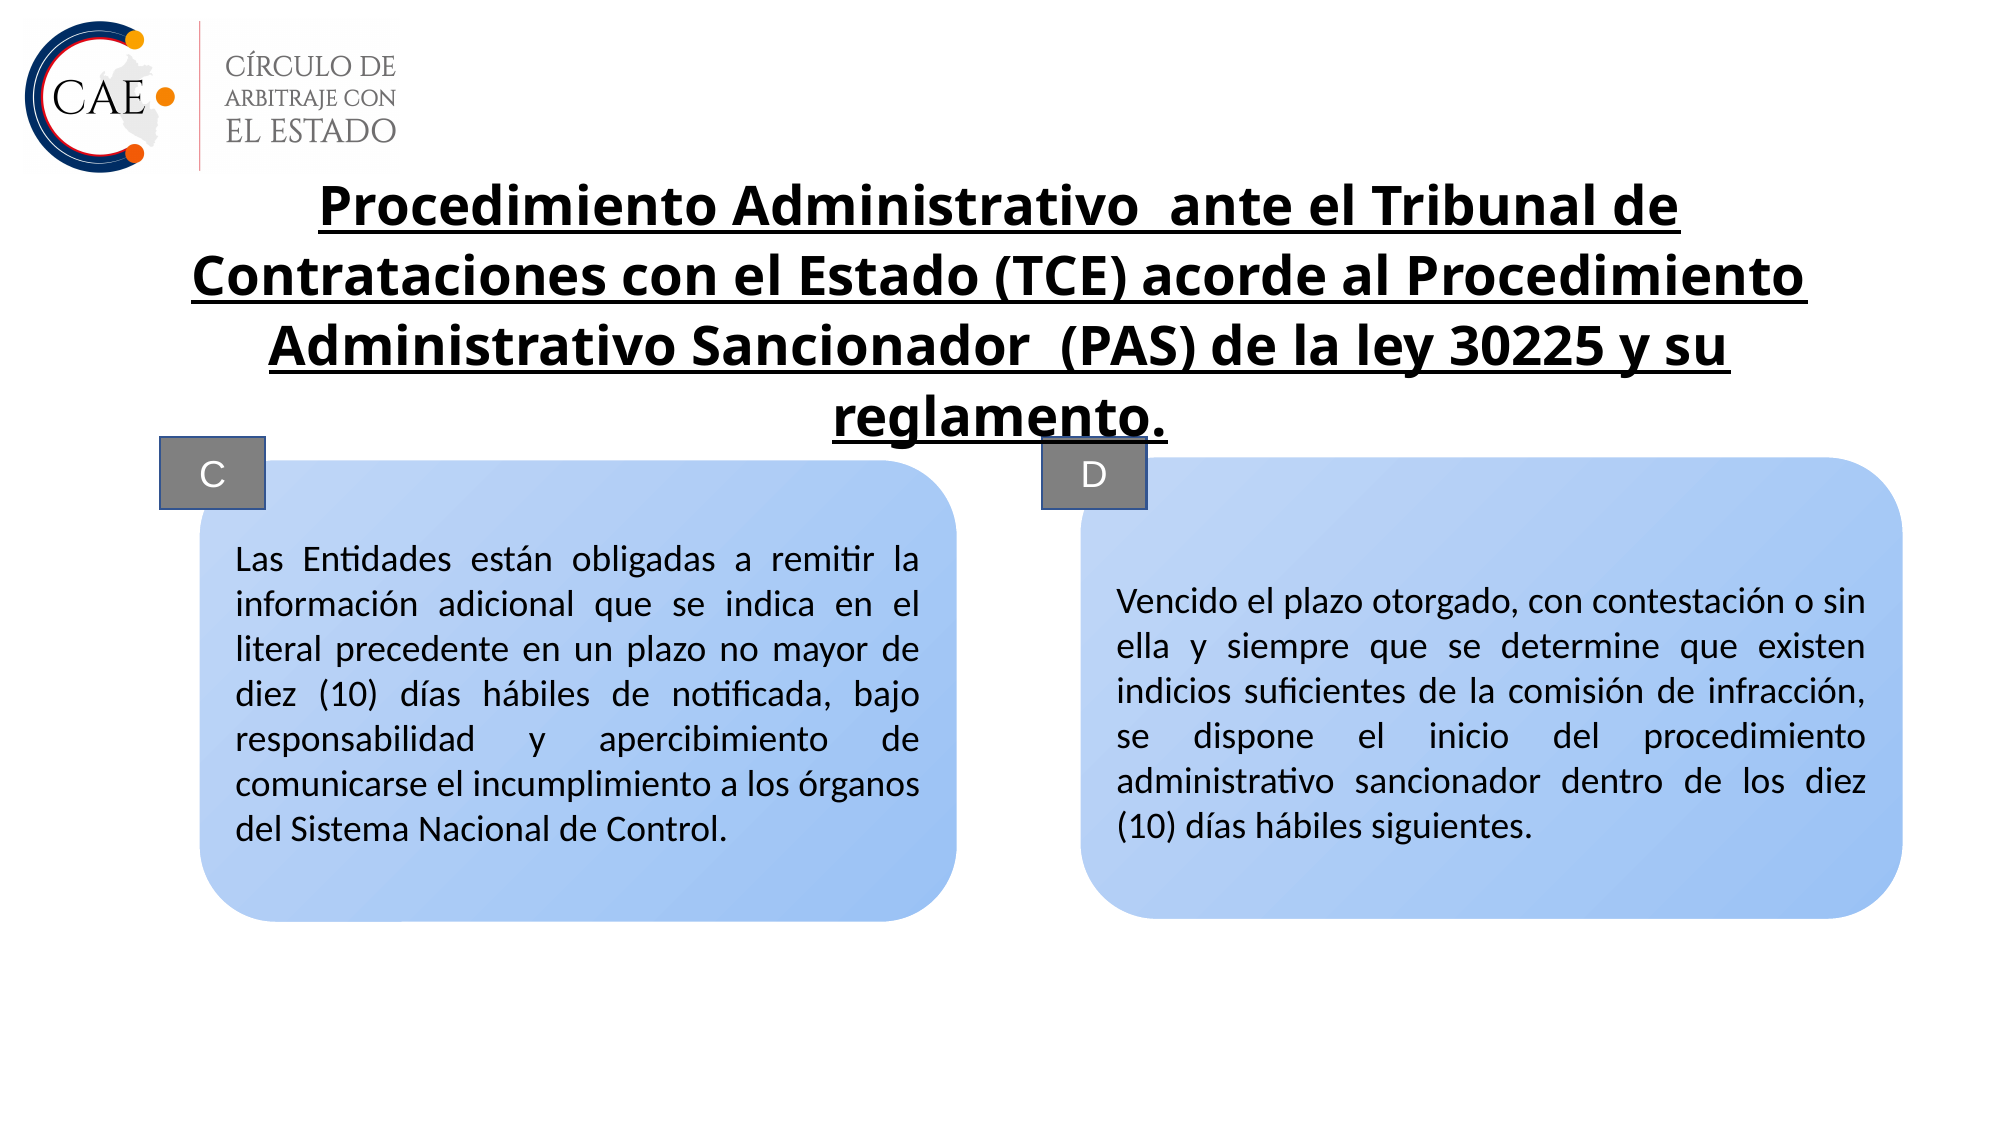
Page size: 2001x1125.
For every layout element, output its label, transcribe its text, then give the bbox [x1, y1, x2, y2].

picture [23, 18, 400, 174]
text_box Vencido el plazo otorgado, con contestación o sin ella y siempre que se determine que existen indicios suficientes de la comisión de infracción, se dispone el inicio del procedimiento administrativo sancionador dentro de los diez (10) días hábiles siguientes. [1077, 456, 1906, 922]
text_box Procedimiento Administrativo ante el Tribunal de Contrataciones con el Estado (TCE) acorde al Procedimiento Administrativo Sancionador (PAS) de la ley 30225 y su reglamento. [137, 158, 1863, 456]
text_box D [1041, 456, 1148, 510]
text_box C [159, 456, 266, 510]
text_box Las Entidades están obligadas a remitir la información adicional que se indica en el literal precedente en un plazo no mayor de diez (10) días hábiles de notificada, bajo responsabilidad y apercibimiento de comunicarse el incumplimiento a los órganos del Sistema Nacional de Control. [196, 457, 960, 925]
